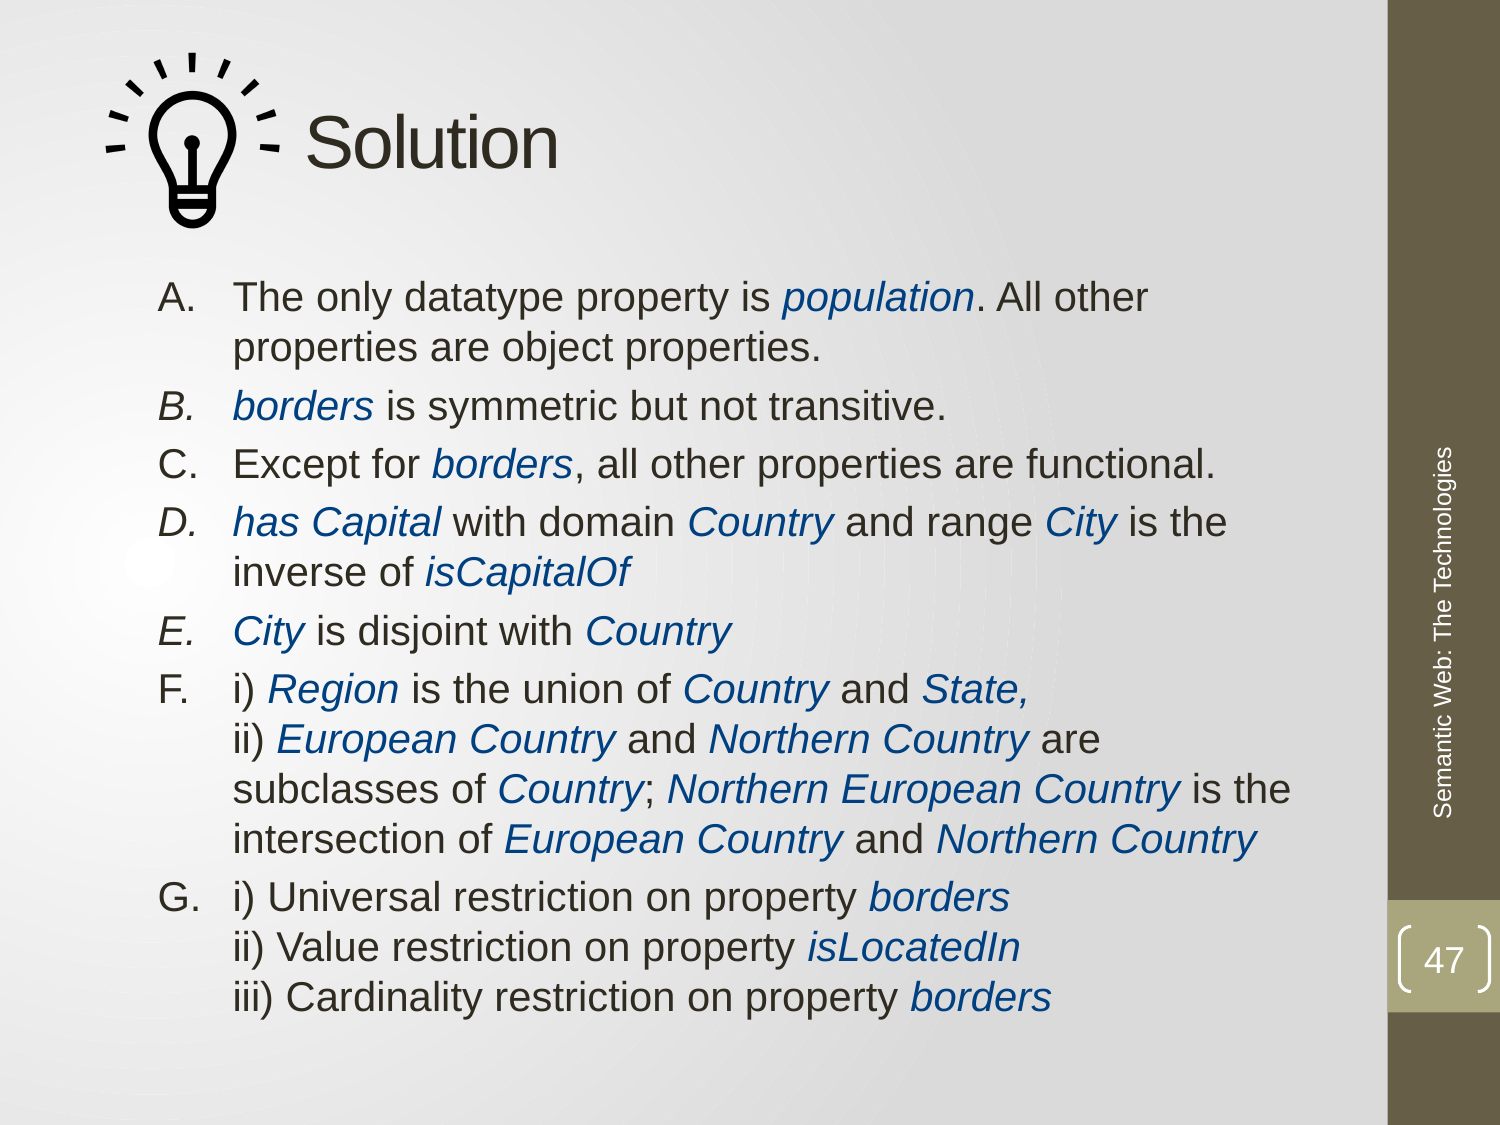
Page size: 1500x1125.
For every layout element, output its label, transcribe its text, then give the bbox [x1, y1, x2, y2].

text_box Solution [294, 45, 1243, 233]
picture [99, 47, 286, 234]
list The only datatype property is population. All other properties are object properties. borders is symmetric but not transitive. Except for borders, all other properties are functional. has Capital with domain Country and range City is the inverse of isCapitalOf City is disjoint with Country i) Region is the union of Country and State, ii) European Country and Northern Country are subclasses of Country; Northern European Country is the intersection of European Country and Northern Country i) Universal restriction on property borders ii) Value restriction on property isLocatedIn iii) Cardinality restriction on property borders [75, 262, 1325, 1050]
slide_number Semantic Web: The Technologies [1399, 7, 1483, 835]
slide_number 47 [1397, 924, 1492, 994]
